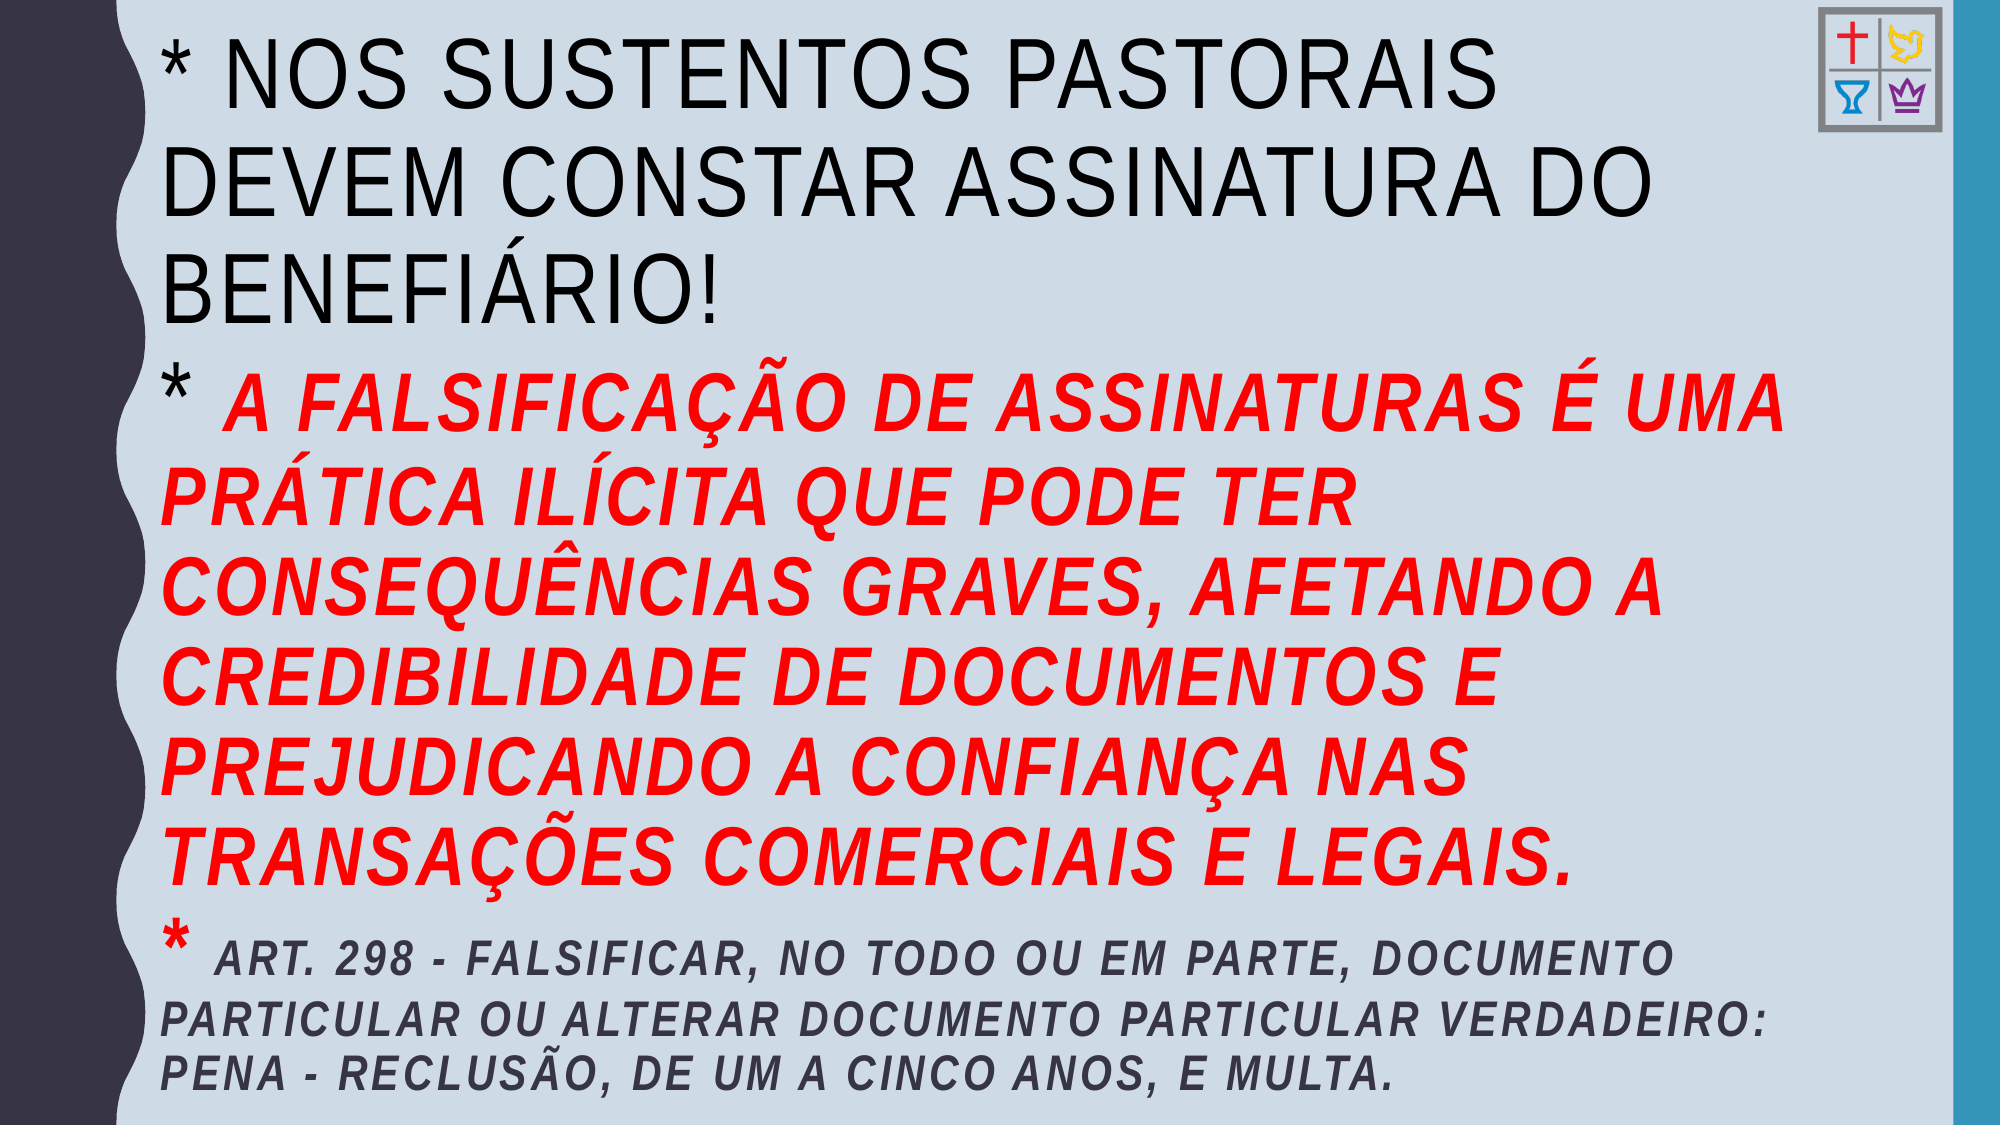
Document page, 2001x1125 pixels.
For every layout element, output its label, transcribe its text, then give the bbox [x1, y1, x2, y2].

picture [1804, 0, 1955, 141]
title * nOs sustentos pastorais devem constar assinatura do benefiário! * A falsificação de assinaturas é uma prática ilícita que pode ter consequências graves, afetando a credibilidade de documentos e prejudicando a confiança nas transações comerciais e legais. * Art. 298 - Falsificar, no todo ou em parte, documento particular ou alterar documento particular verdadeiro: Pena - reclusão, de um a cinco anos, e multa. [145, 14, 1880, 1125]
